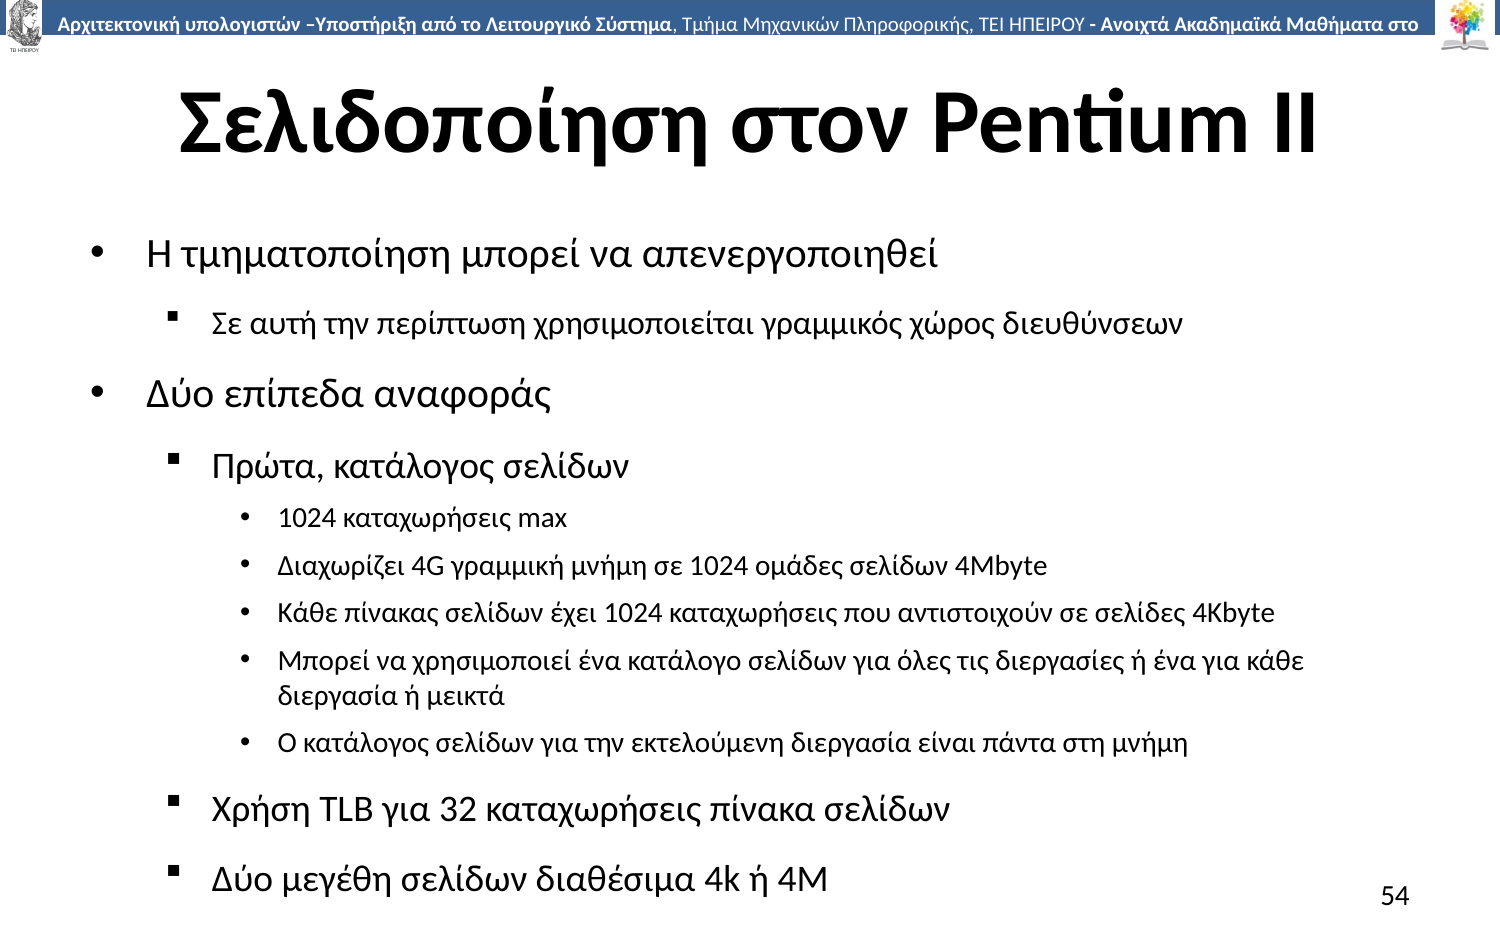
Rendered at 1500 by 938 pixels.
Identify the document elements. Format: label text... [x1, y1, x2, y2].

slide_number 54 [1074, 868, 1425, 919]
list Η τμηματοποίηση μπορεί να απενεργοποιηθεί Σε αυτή την περίπτωση χρησιμοποιείται γραμμικός χώρος διευθύνσεων Δύο επίπεδα αναφοράς Πρώτα, κατάλογος σελίδων 1024 καταχωρήσεις max Διαχωρίζει 4G γραμμική μνήμη σε 1024 ομάδες σελίδων 4Mbyte Κάθε πίνακας σελίδων έχει 1024 καταχωρήσεις που αντιστοιχούν σε σελίδες 4Kbyte Μπορεί να χρησιμοποιεί ένα κατάλογο σελίδων για όλες τις διεργασίες ή ένα για κάθε διεργασία ή μεικτά Ο κατάλογος σελίδων για την εκτελούμενη διεργασία είναι πάντα στη μνήμη Χρήση TLB για 32 καταχωρήσεις πίνακα σελίδων Δύο μεγέθη σελίδων διαθέσιμα 4k ή 4M [75, 218, 1425, 838]
picture [6, 0, 42, 54]
picture [1435, 0, 1495, 52]
title Σελιδοποίηση στον Pentium II [75, 37, 1425, 194]
